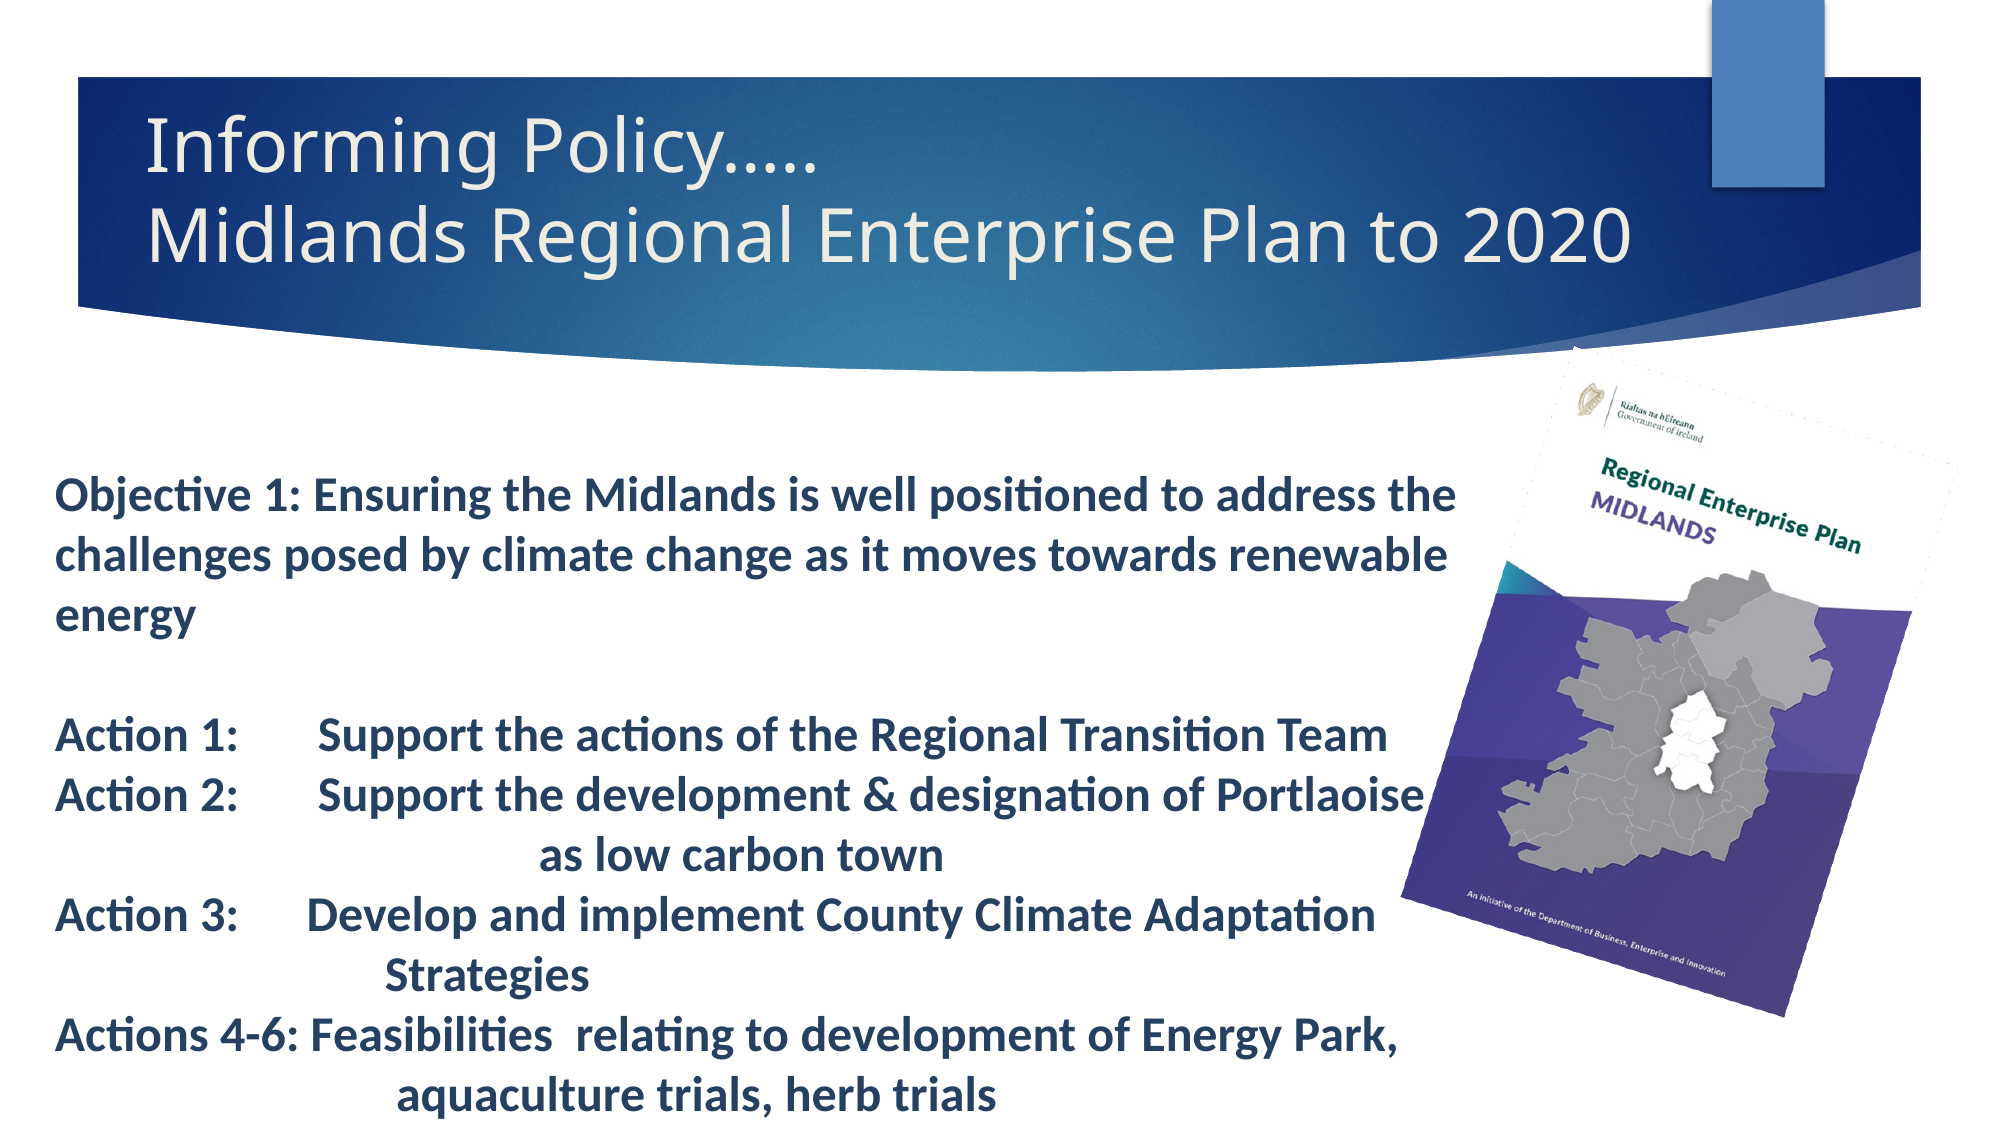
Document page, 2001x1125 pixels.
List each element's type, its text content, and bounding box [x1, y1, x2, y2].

title Informing Policy….. Midlands Regional Enterprise Plan to 2020 [130, 129, 1776, 246]
text_box Objective 1: Ensuring the Midlands is well positioned to address the challenges posed by climate change as it moves towards renewable energy Action 1: Support the actions of the Regional Transition Team Action 2: Support the development & designation of Portlaoise as low carbon town Action 3: Develop and implement County Climate Adaptation Strategies Actions 4-6: Feasibilities relating to development of Energy Park, aquaculture trials, herb trials [39, 454, 1475, 1125]
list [1400, 345, 1958, 1018]
